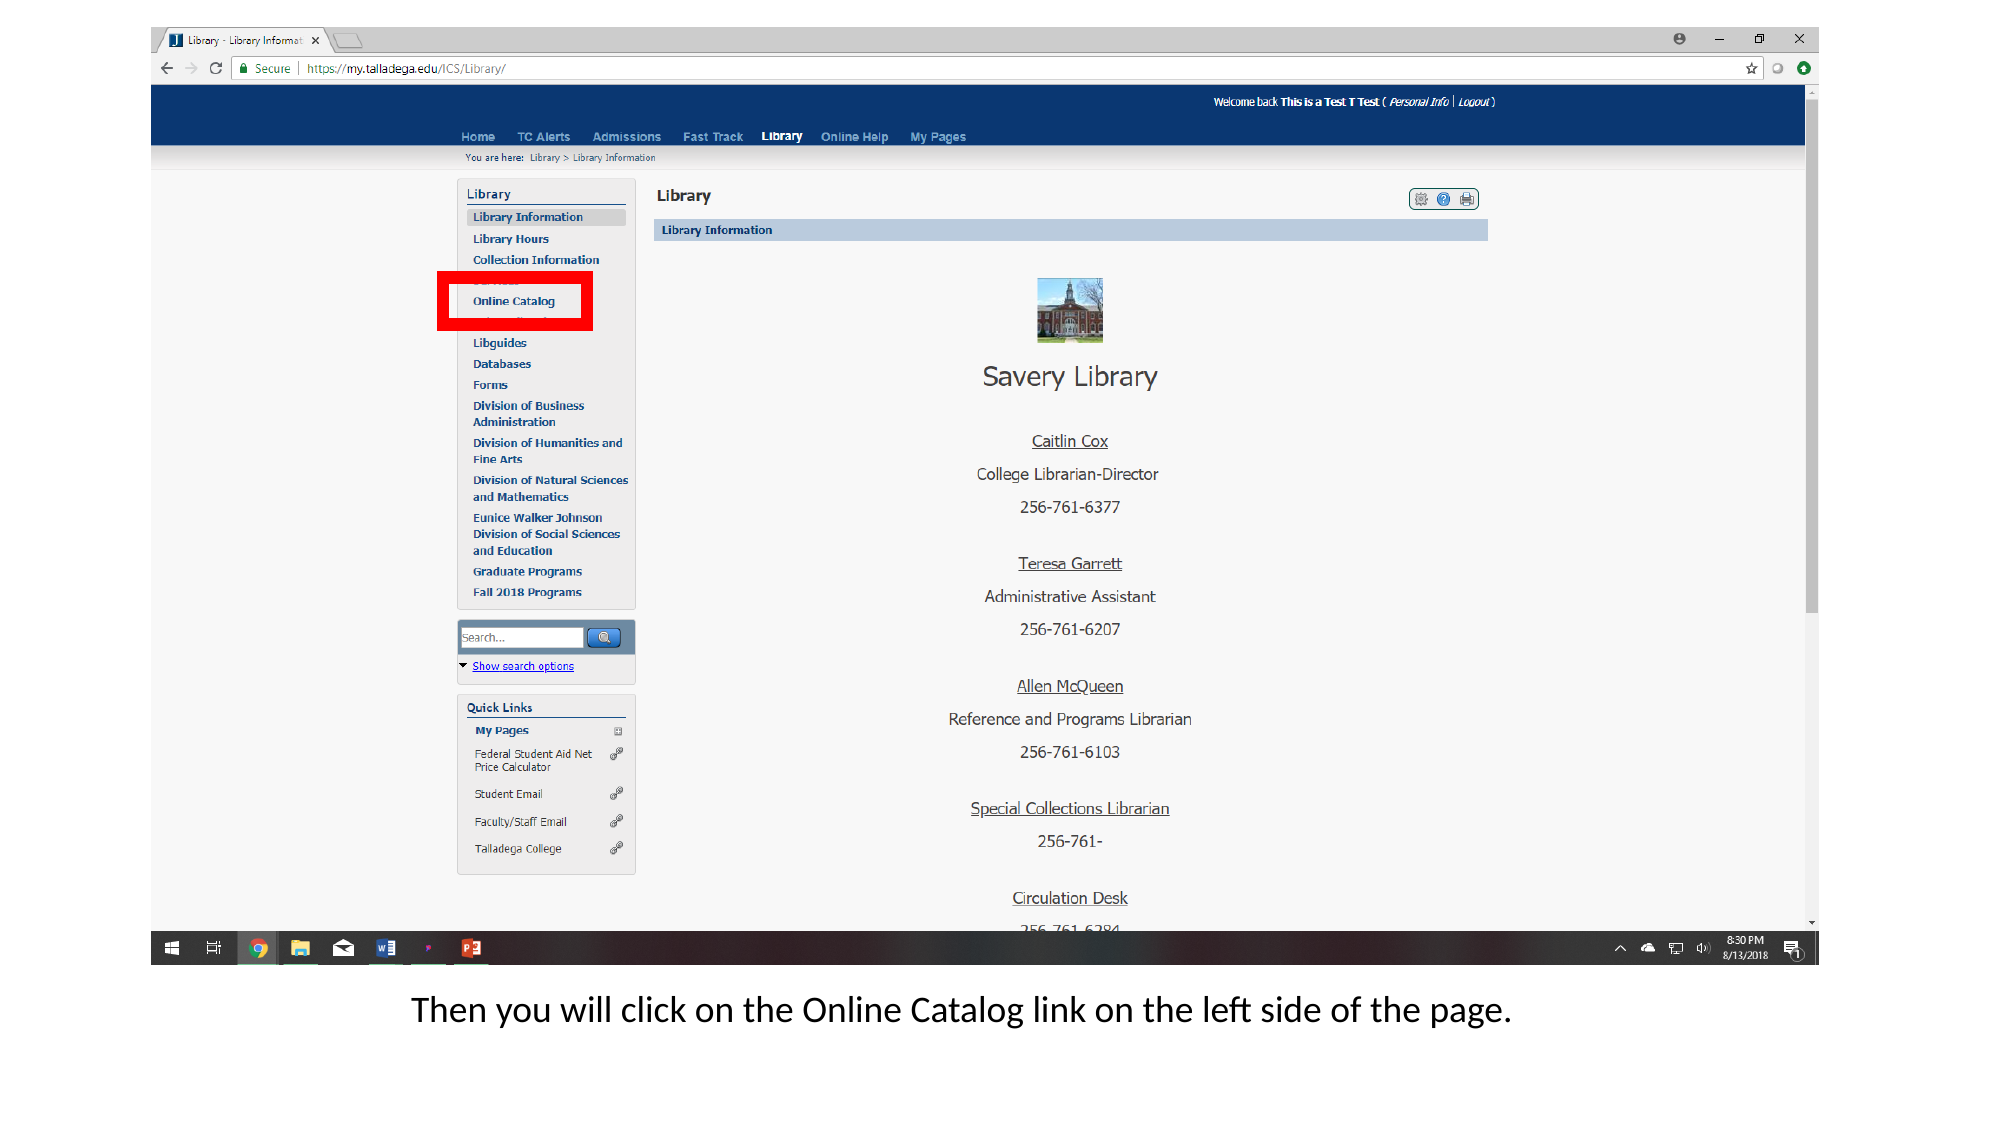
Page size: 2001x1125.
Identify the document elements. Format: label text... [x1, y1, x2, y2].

text_box Then you will click on the Online Catalog link on the left side of the page. [129, 978, 1796, 1038]
picture [151, 27, 1819, 965]
